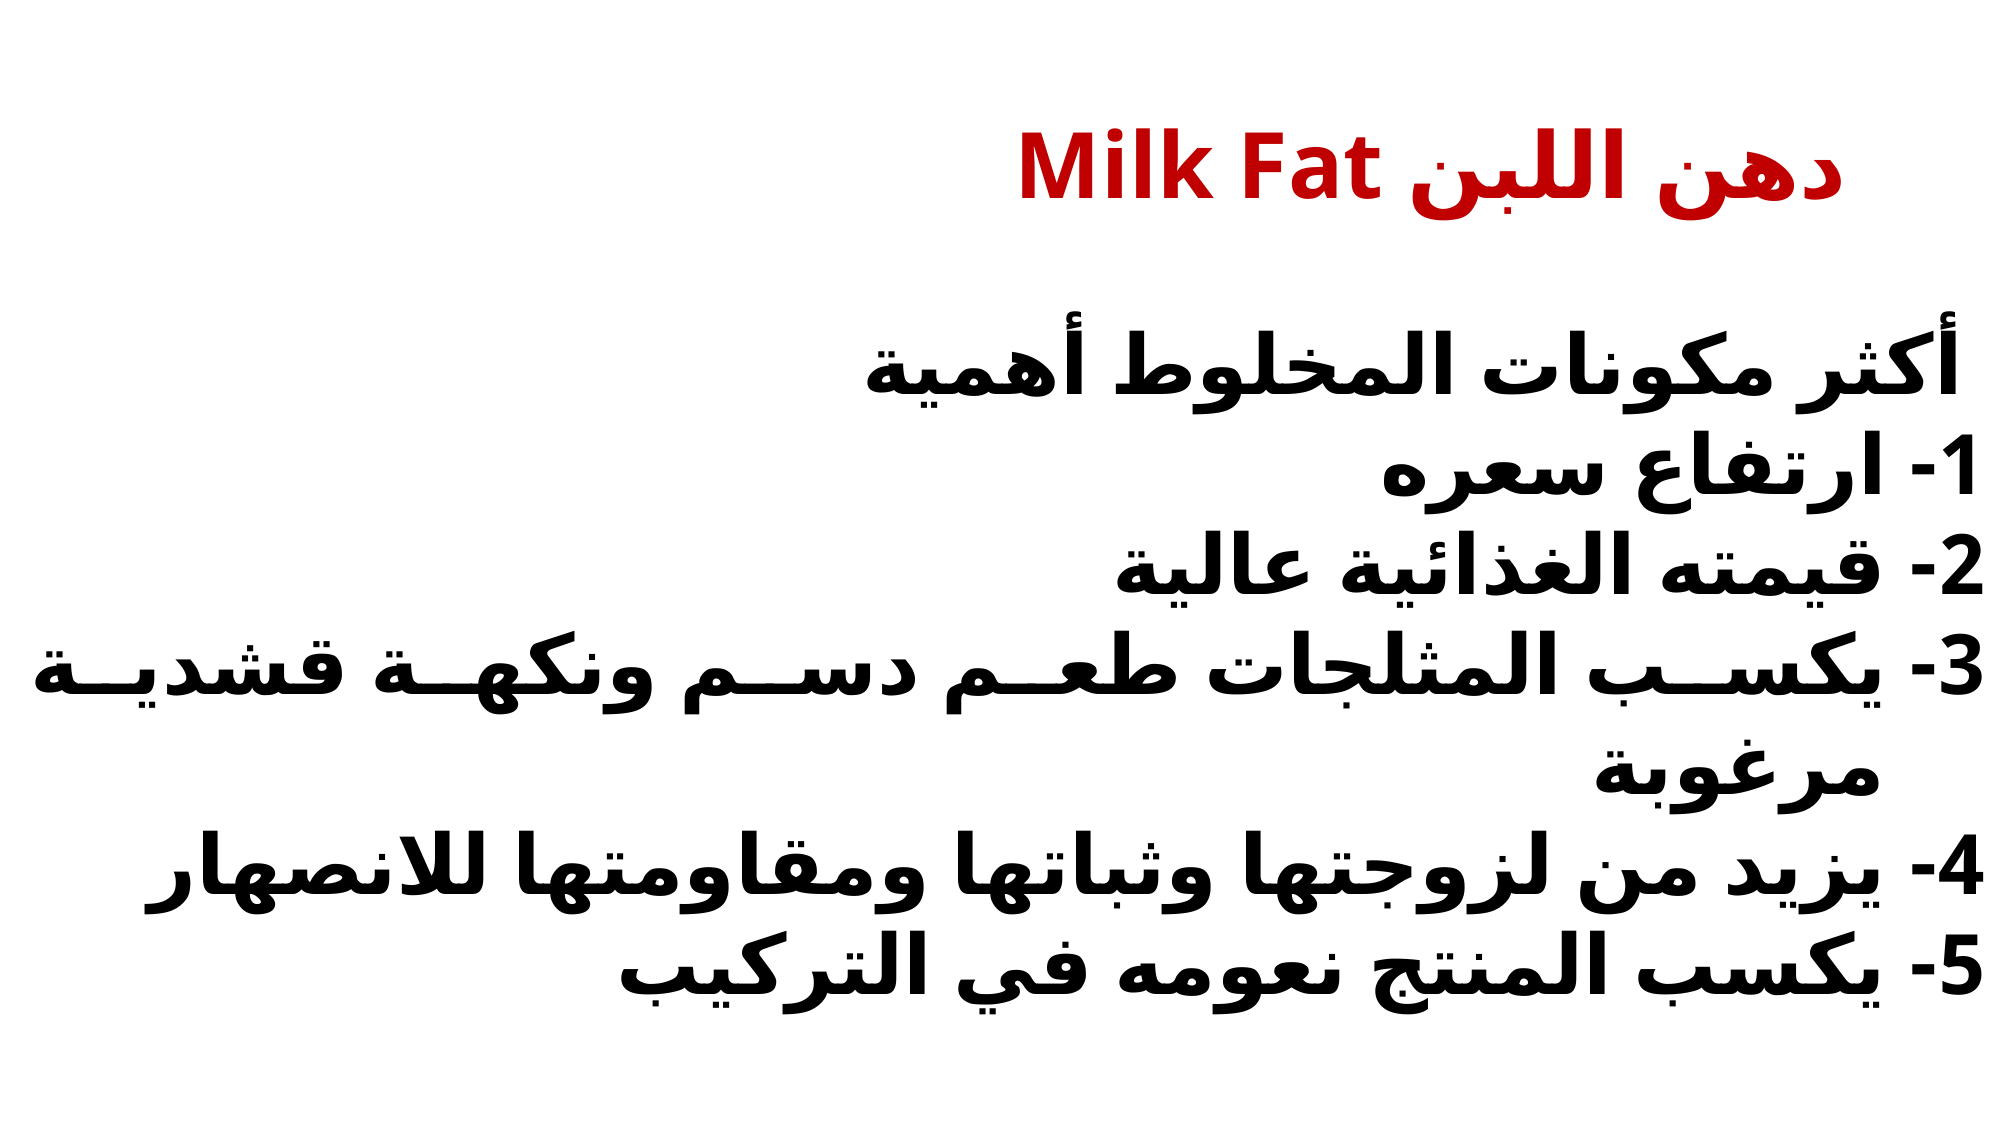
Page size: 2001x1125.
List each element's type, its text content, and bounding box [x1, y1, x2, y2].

text_box أكثر مكونات المخلوط أهمية 1- ارتفاع سعره 2- قيمته الغذائية عالية 3- يكسب المثلجات طعم دسم ونكهة قشدية مرغوبة 4- يزيد من لزوجتها وثباتها ومقاومتها للانصهار 5- يكسب المنتج نعومه في التركيب [15, 304, 2000, 1119]
title دهن اللبن Milk Fat [137, 59, 1863, 278]
